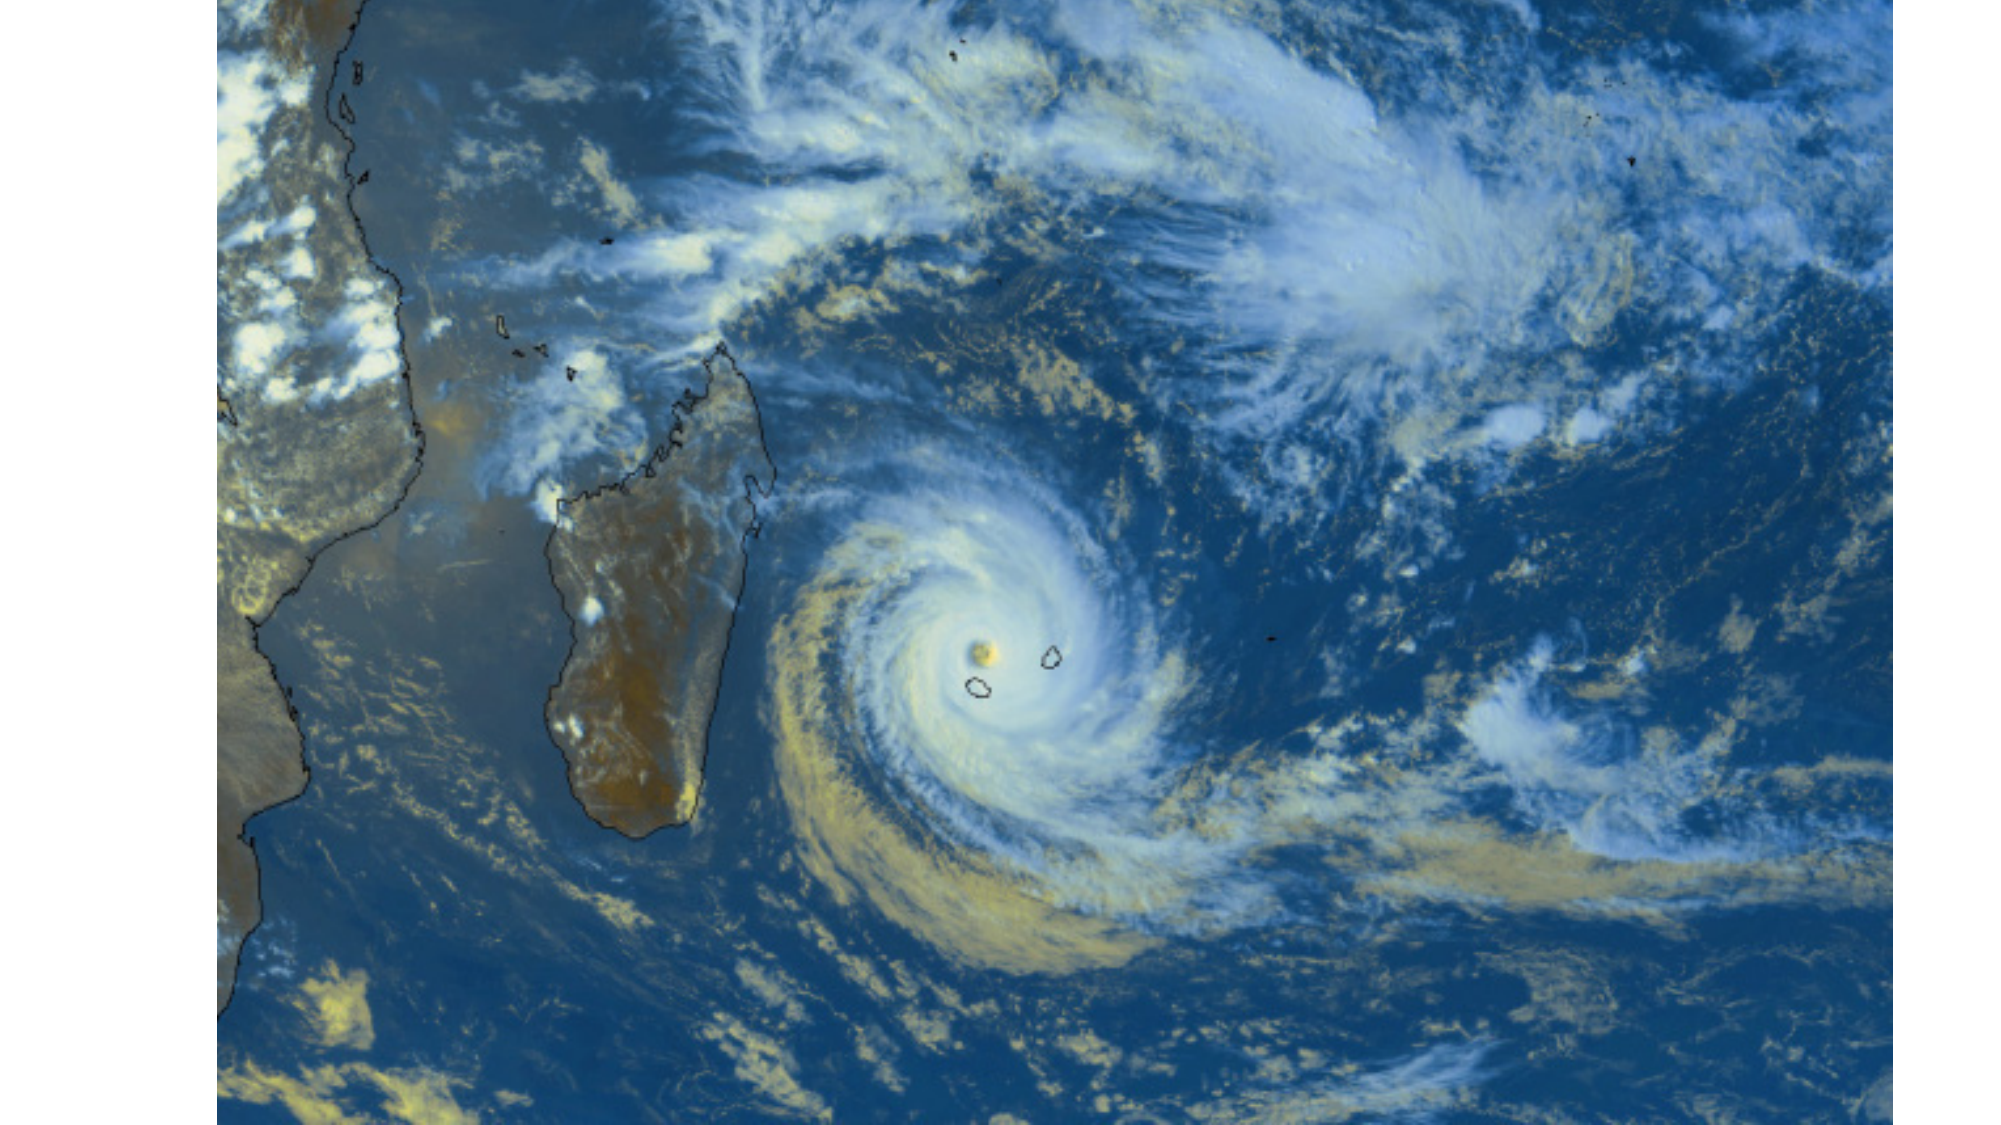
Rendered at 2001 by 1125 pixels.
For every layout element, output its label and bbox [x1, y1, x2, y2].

picture [217, 0, 1893, 1125]
